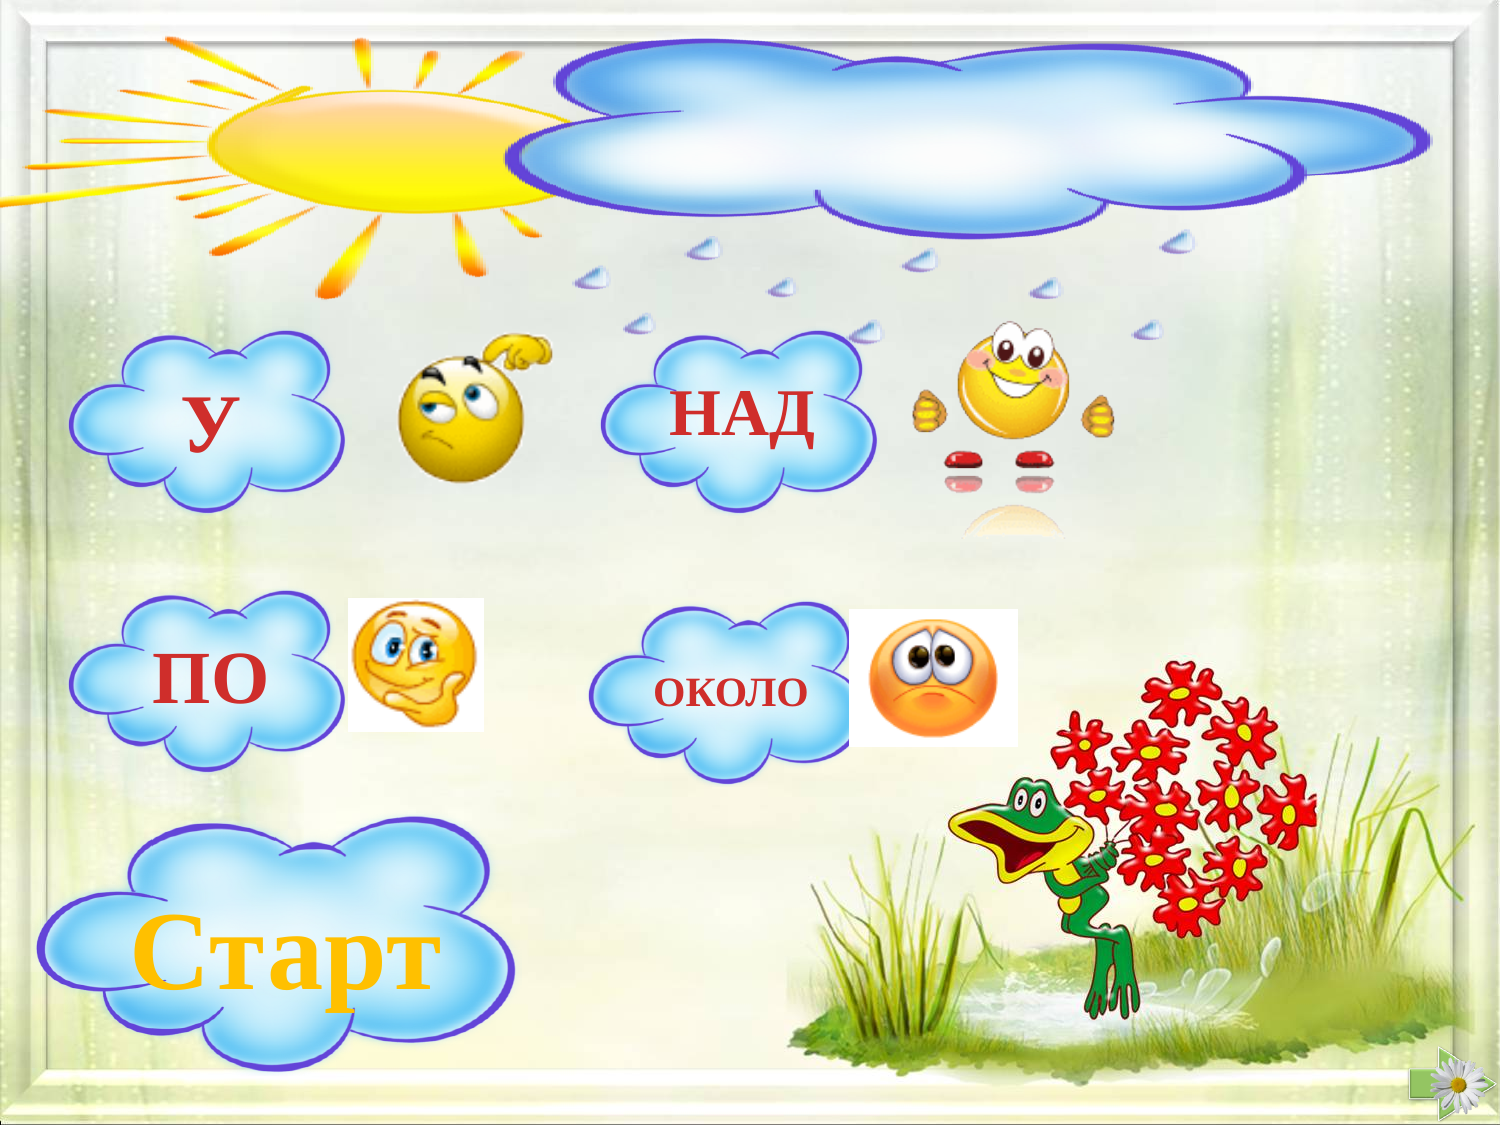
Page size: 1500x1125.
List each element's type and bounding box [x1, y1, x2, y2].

picture [0, 0, 1500, 1125]
text_box [29, 810, 523, 1076]
text_box [64, 585, 349, 776]
text_box [584, 597, 868, 788]
text_box [64, 325, 349, 516]
text_box [596, 325, 880, 516]
